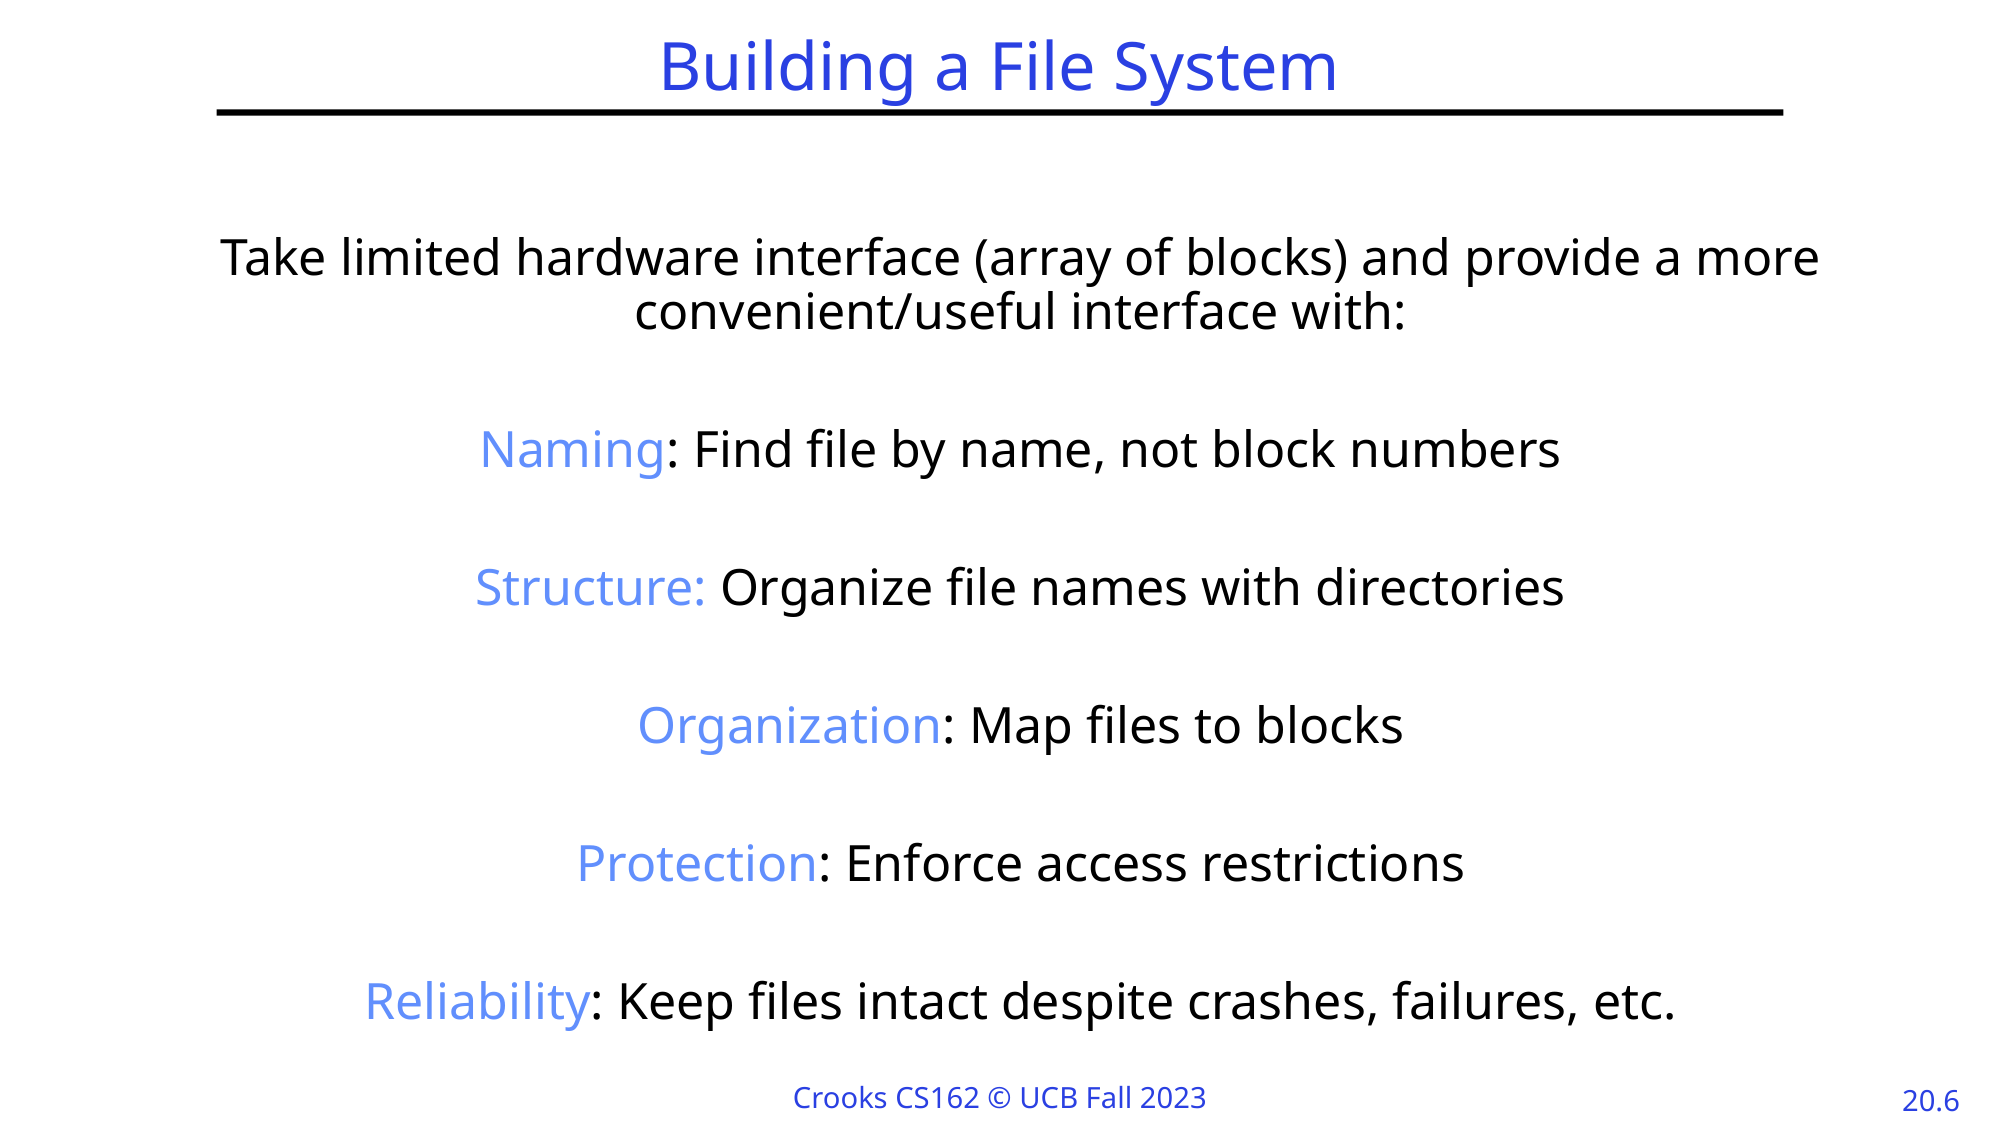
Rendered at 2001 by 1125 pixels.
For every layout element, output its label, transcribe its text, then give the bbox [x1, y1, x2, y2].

title Building a File System [216, 24, 1784, 113]
list Take limited hardware interface (array of blocks) and provide a more convenient/useful interface with: Naming: Find file by name, not block numbers Structure: Organize file names with directories Organization: Map files to blocks Protection: Enforce access restrictions Reliability: Keep files intact despite crashes, failures, etc. [125, 149, 1917, 988]
